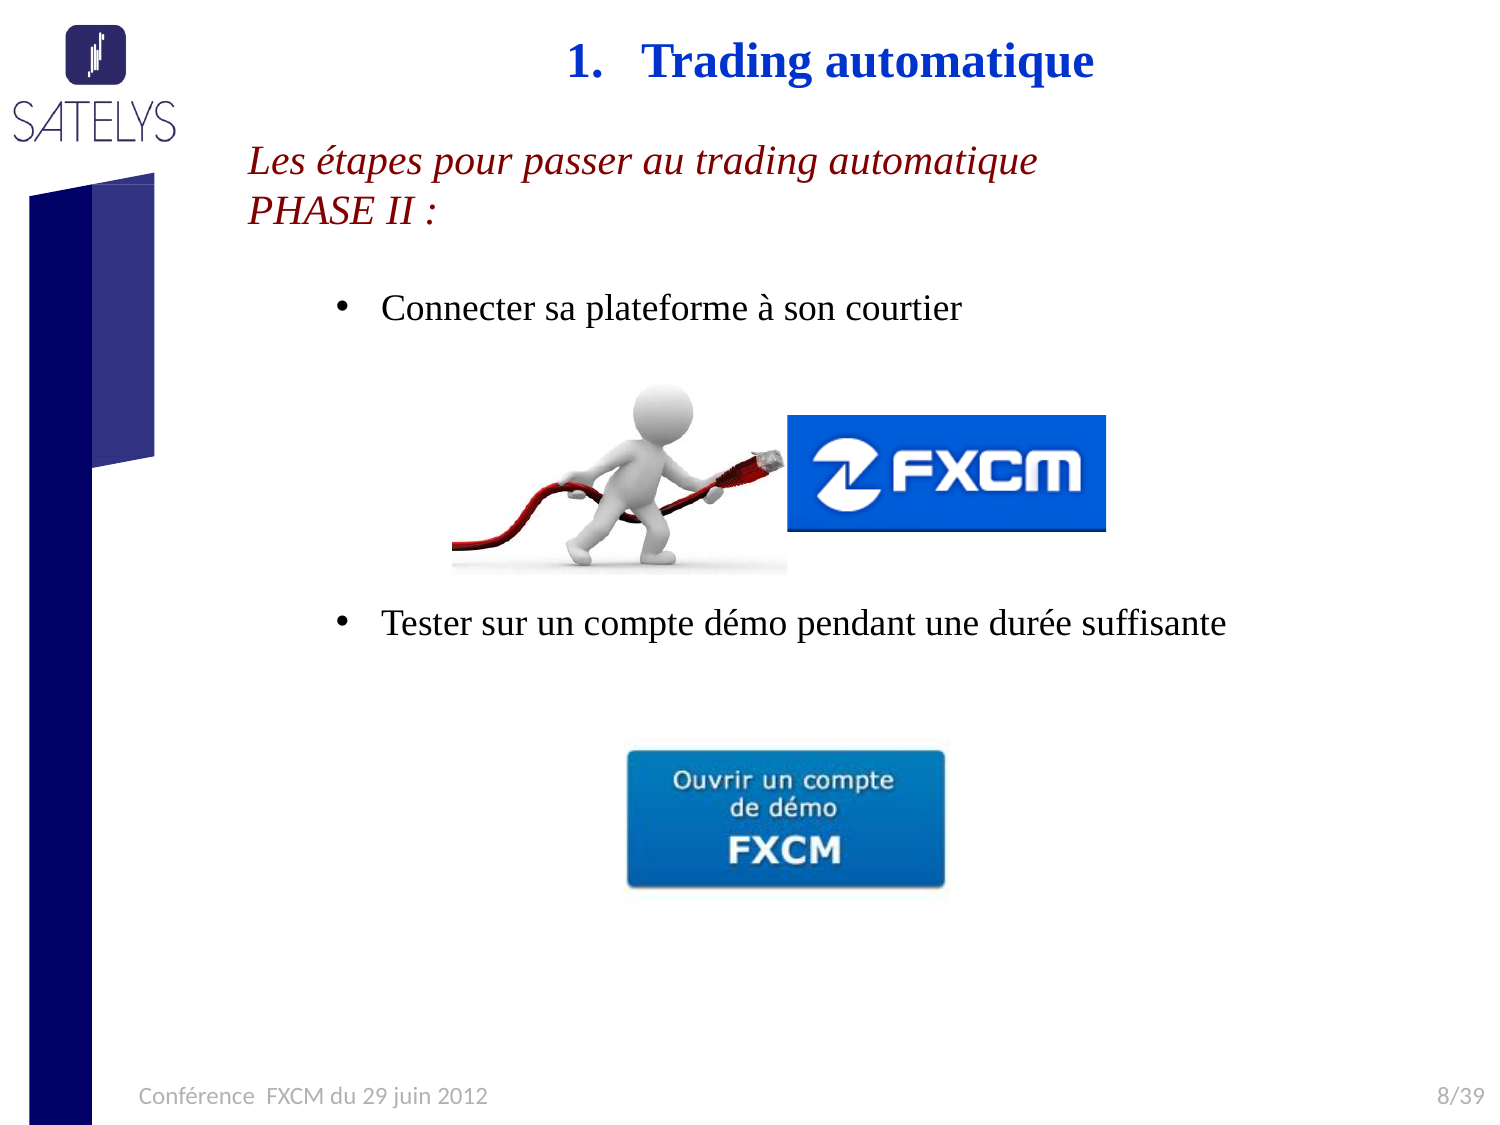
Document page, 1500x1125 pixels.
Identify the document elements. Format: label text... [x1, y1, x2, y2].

picture [599, 727, 975, 910]
footer Conférence FXCM du 29 juin 2012 [123, 1065, 599, 1125]
slide_number 8/39 [1149, 1065, 1500, 1125]
picture [9, 19, 181, 147]
text_box Les étapes pour passer au trading automatique PHASE II : Connecter sa plateforme à son courtier Tester sur un compte démo pendant une durée suffisante [233, 125, 1424, 741]
picture [451, 372, 1107, 575]
text_box Trading automatique [304, 19, 1356, 95]
